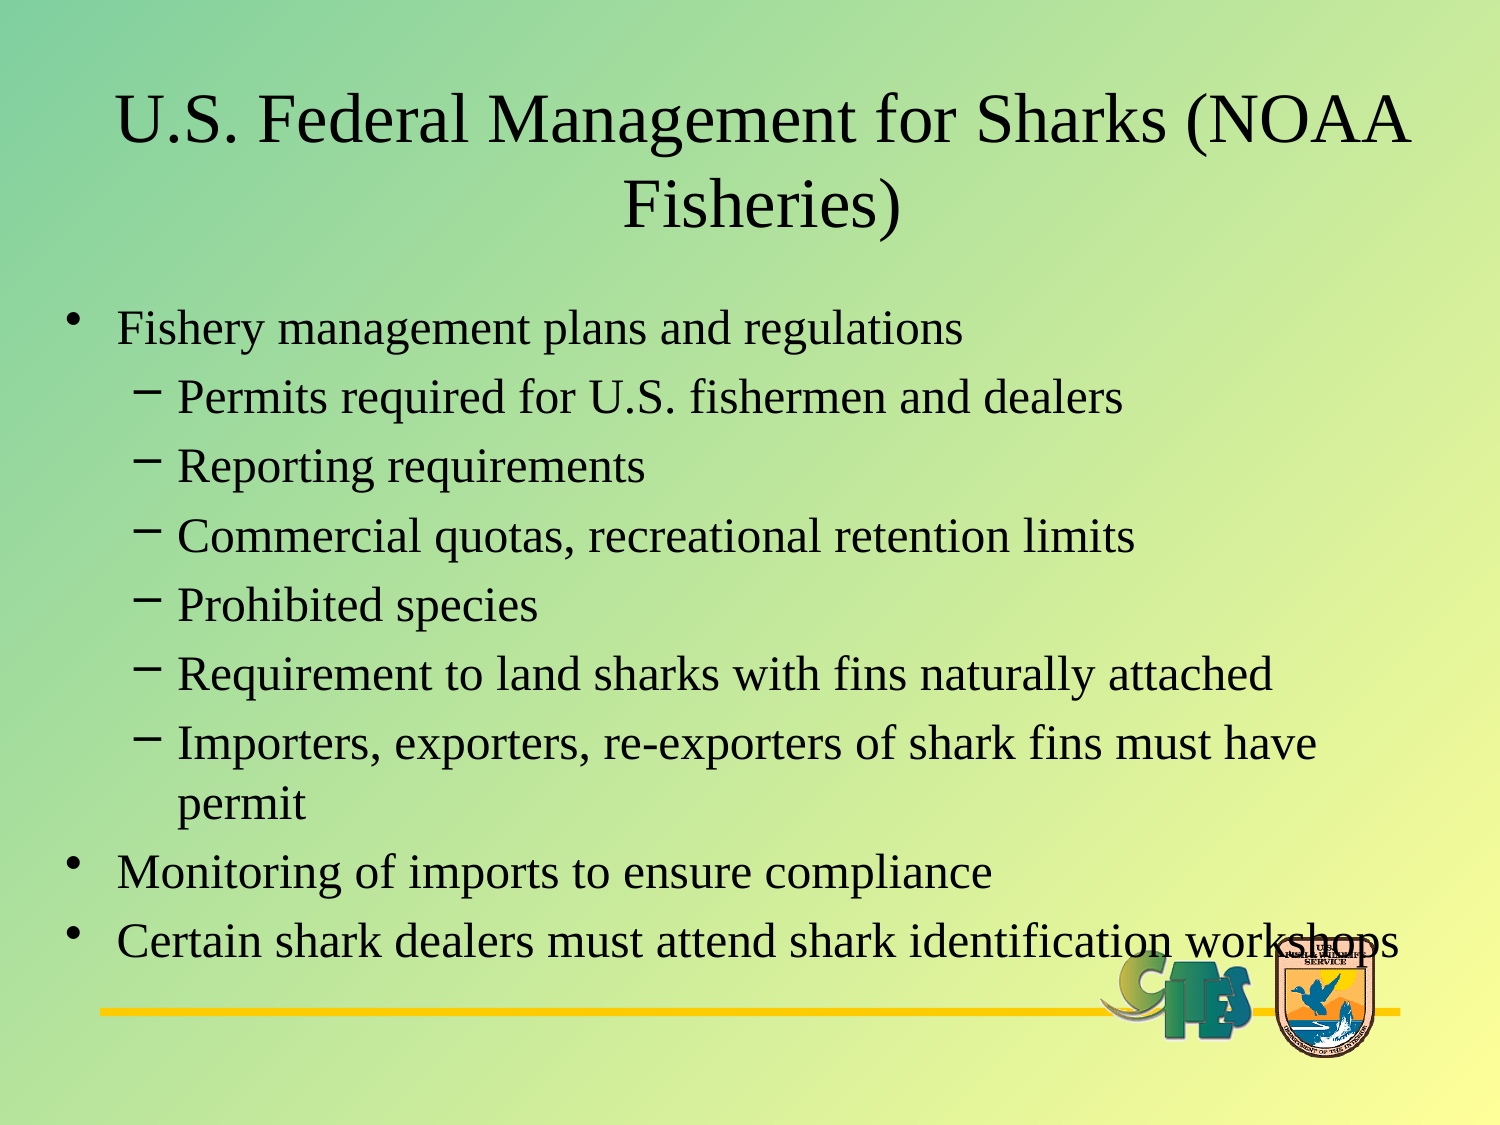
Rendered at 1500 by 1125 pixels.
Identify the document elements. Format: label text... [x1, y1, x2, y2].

picture [1100, 988, 1254, 1046]
title U.S. Federal Management for Sharks (NOAA Fisheries) [87, 62, 1438, 250]
picture [1275, 988, 1375, 1058]
list Fishery management plans and regulations Permits required for U.S. fishermen and dealers Reporting requirements Commercial quotas, recreational retention limits Prohibited species Requirement to land sharks with fins naturally attached Importers, exporters, re-exporters of shark fins must have permit Monitoring of imports to ensure compliance Certain shark dealers must attend shark identification workshops [50, 287, 1463, 988]
